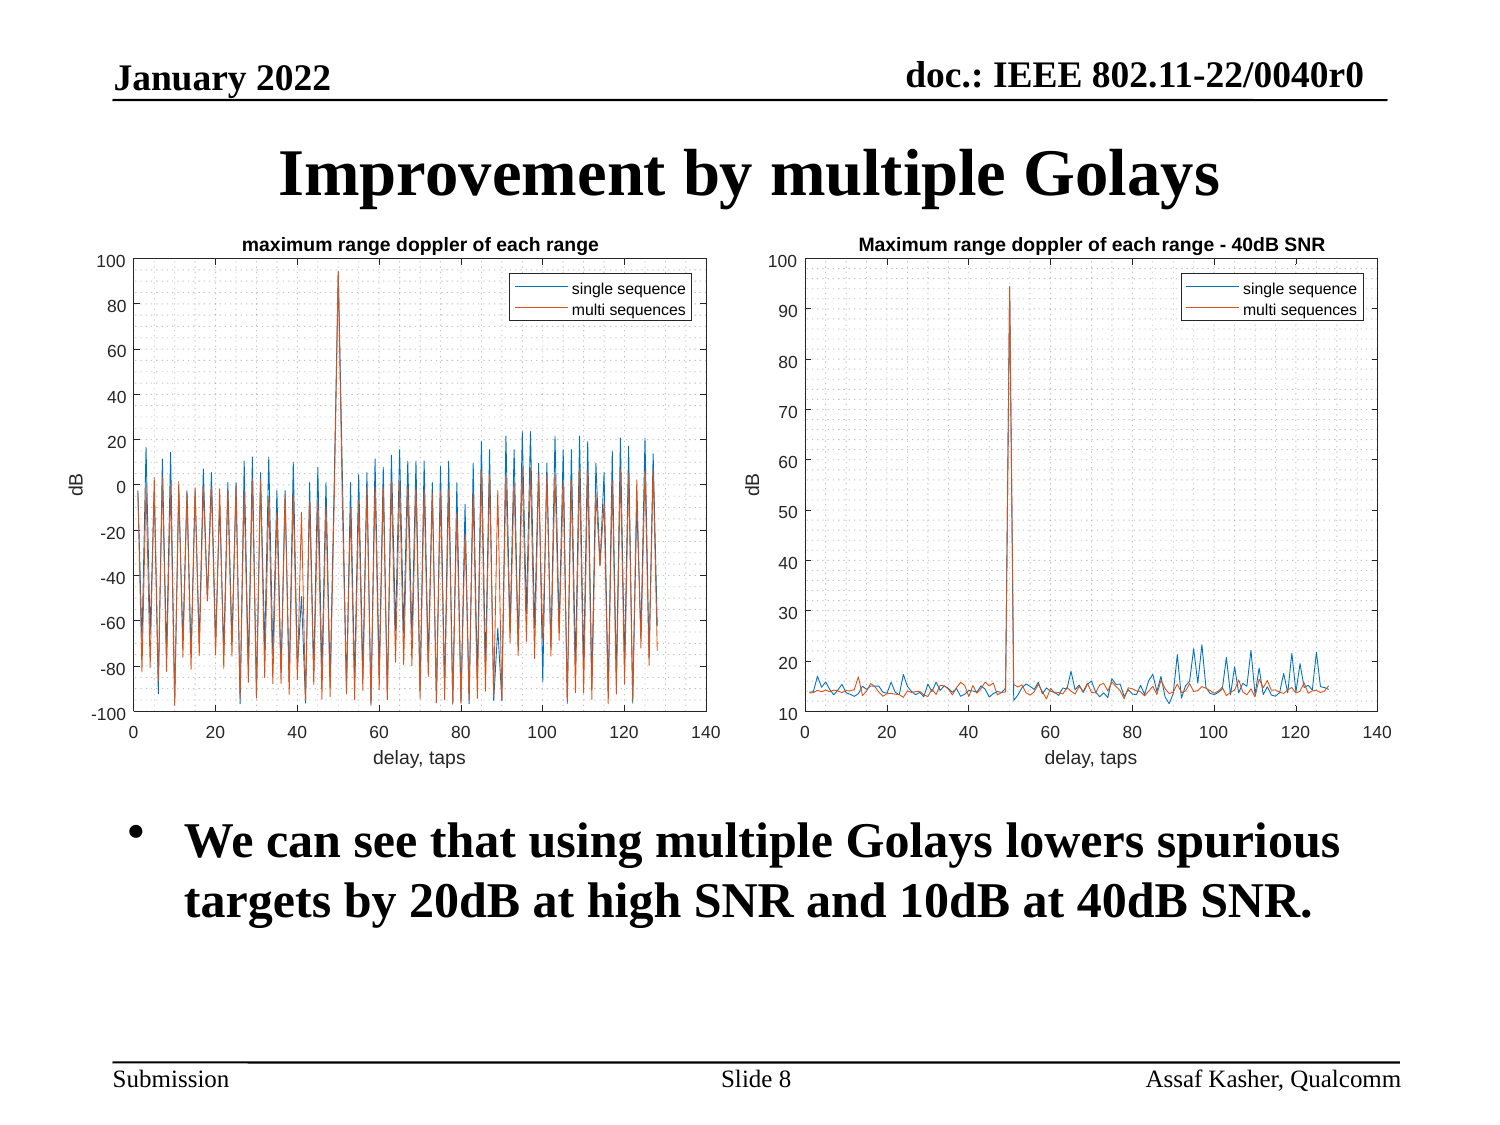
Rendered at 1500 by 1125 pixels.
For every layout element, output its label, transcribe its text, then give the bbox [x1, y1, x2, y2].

list We can see that using multiple Golays lowers spurious targets by 20dB at high SNR and 10dB at 40dB SNR. [112, 800, 1388, 1000]
slide_number Slide 8 [712, 1061, 800, 1093]
footer Assaf Kasher, Qualcomm [949, 1061, 1402, 1124]
title Improvement by multiple Golays [112, 112, 1388, 215]
picture [37, 217, 1447, 771]
